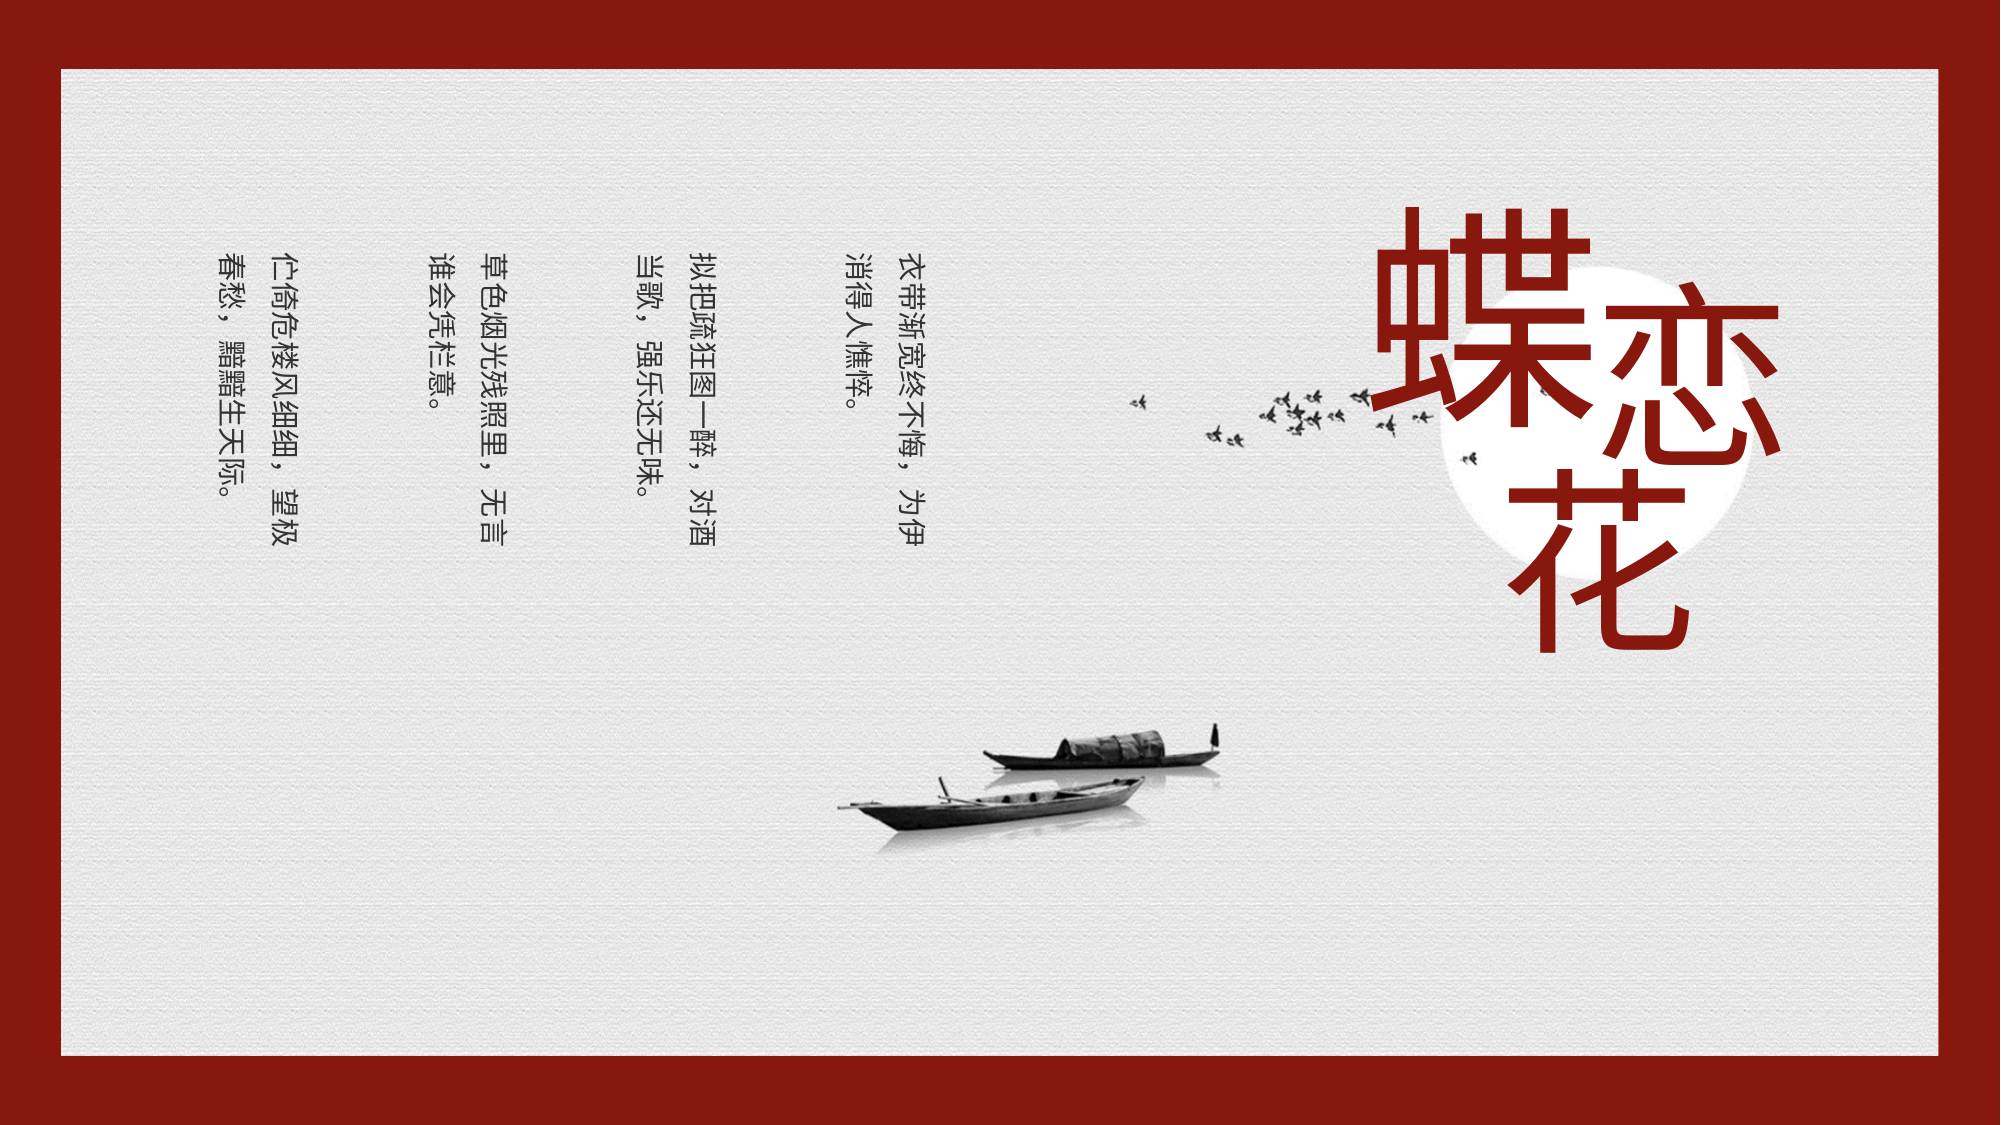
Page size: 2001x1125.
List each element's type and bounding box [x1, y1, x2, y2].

text_box [0, 0, 2000, 1125]
text_box [1346, 162, 1890, 688]
picture [61, 69, 1938, 1056]
